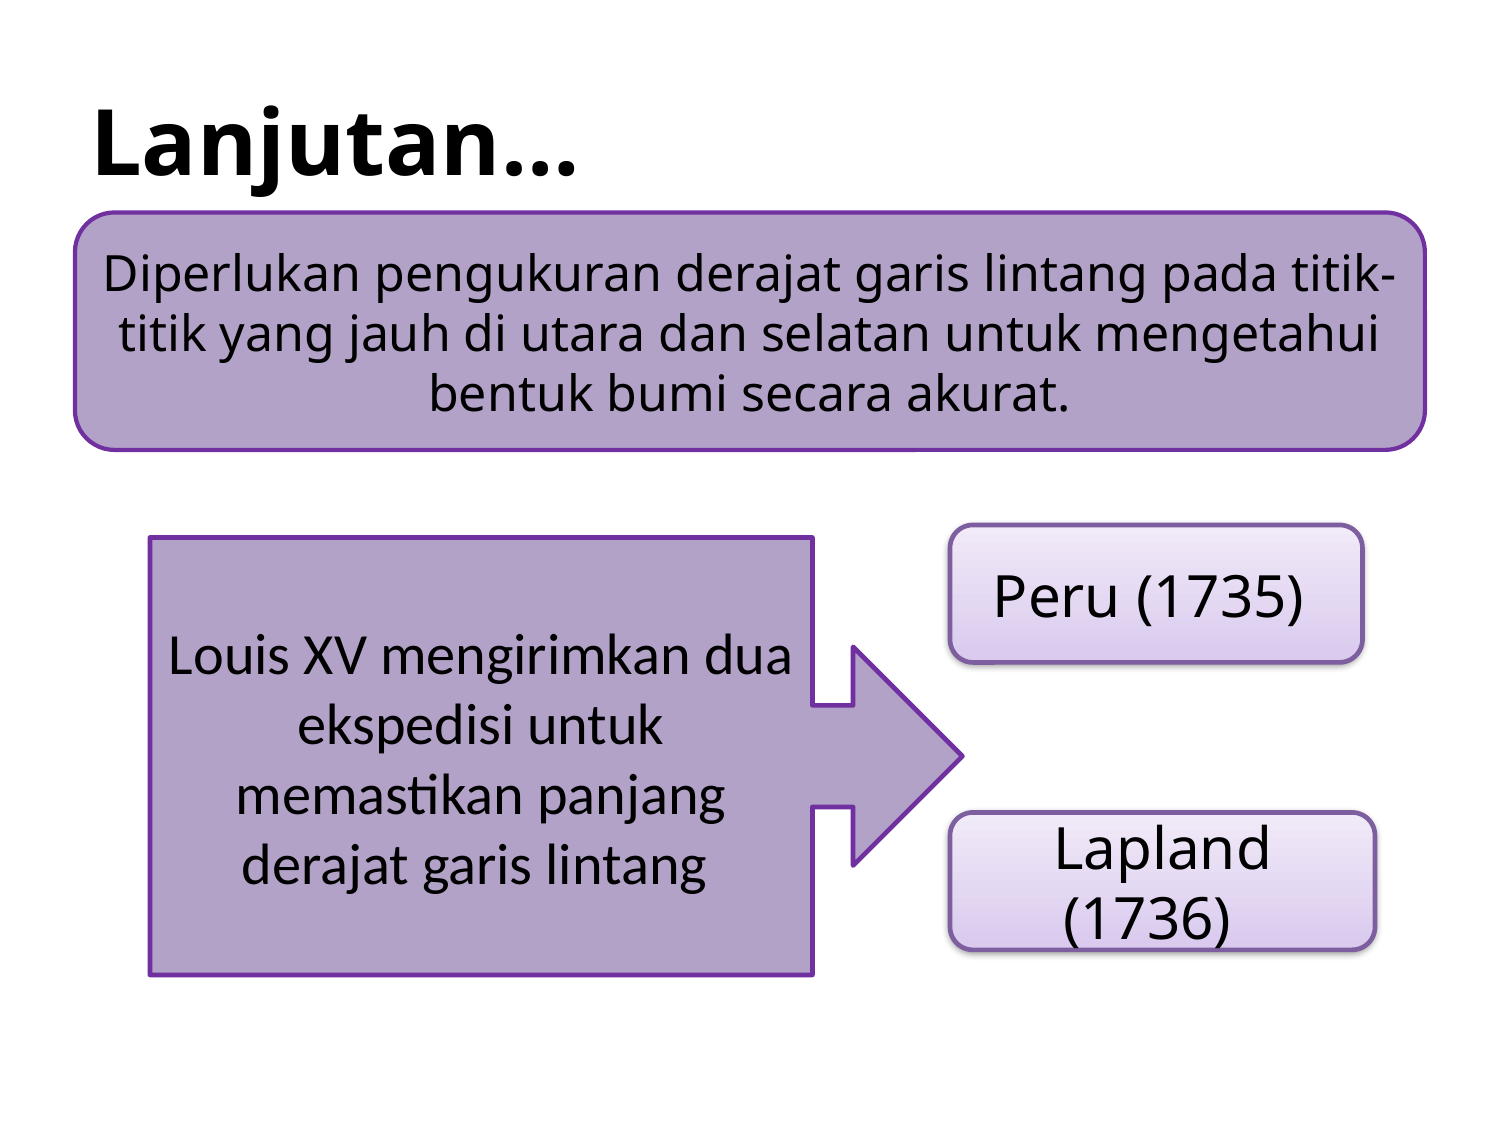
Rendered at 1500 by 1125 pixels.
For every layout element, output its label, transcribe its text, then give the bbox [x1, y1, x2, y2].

title Lanjutan… [75, 45, 1425, 233]
text_box Lapland (1736) [949, 811, 1376, 951]
text_box Peru (1735) [949, 524, 1364, 664]
text_box Louis XV mengirimkan dua ekspedisi untuk memastikan panjang derajat garis lintang [147, 535, 965, 978]
text_box Diperlukan pengukuran derajat garis lintang pada titik-titik yang jauh di utara dan selatan untuk mengetahui bentuk bumi secara akurat. [72, 233, 1428, 453]
